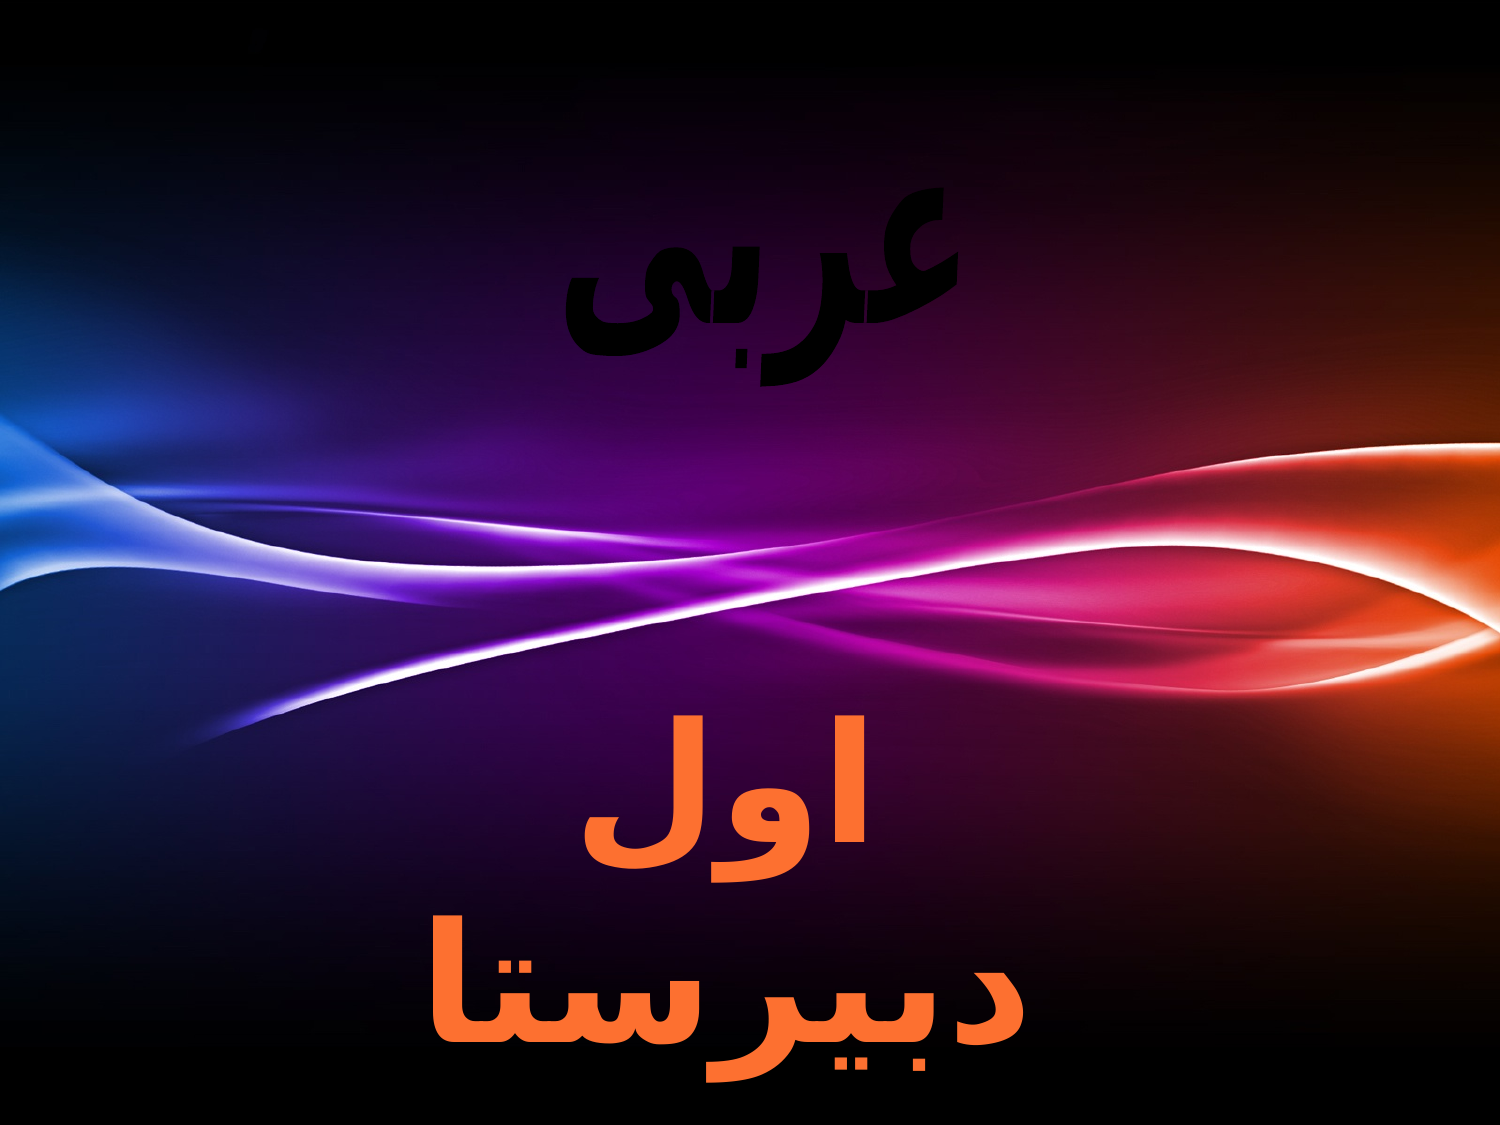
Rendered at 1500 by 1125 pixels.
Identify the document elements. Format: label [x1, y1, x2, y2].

list [0, 0, 1500, 1125]
